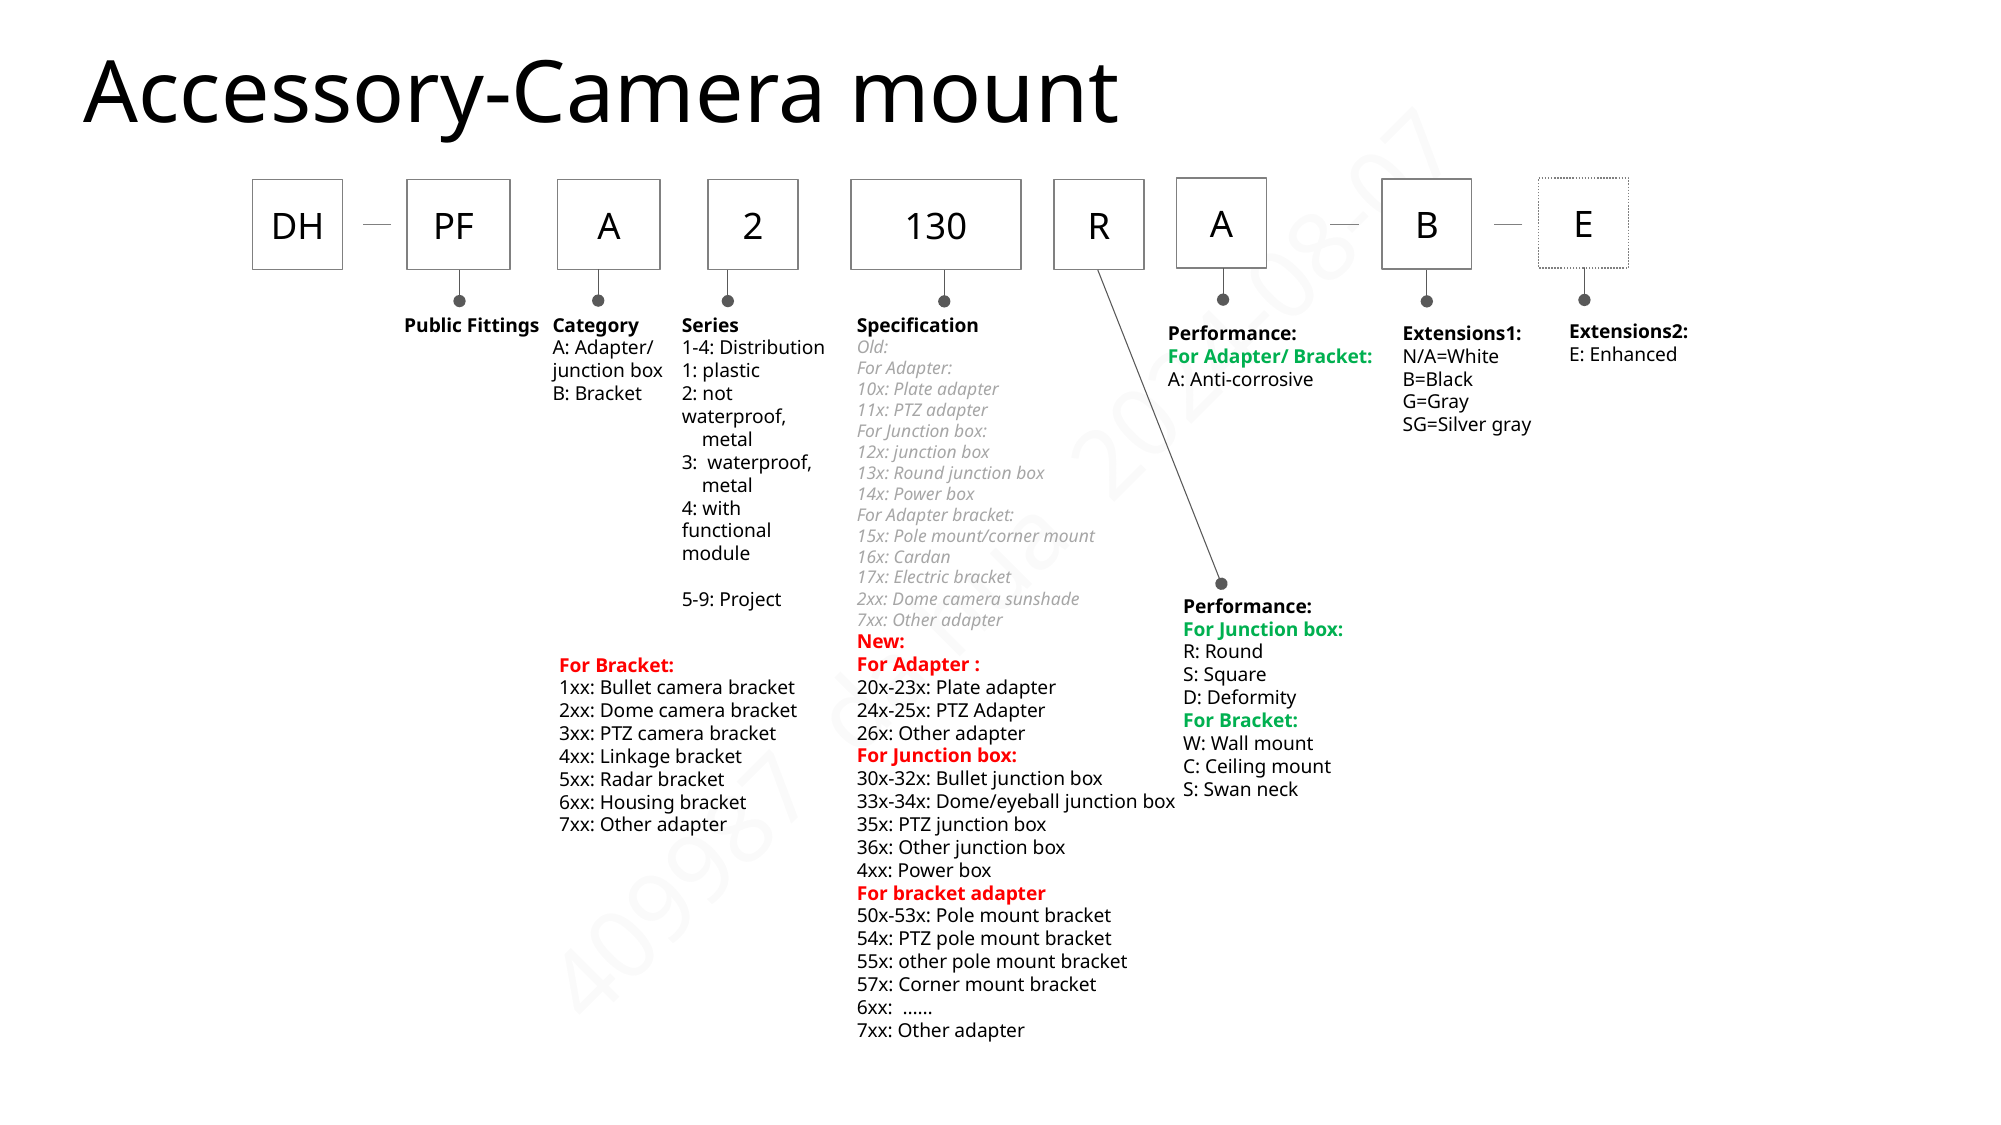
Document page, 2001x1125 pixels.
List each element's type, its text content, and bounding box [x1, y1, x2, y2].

text_box Performance: For Junction box: R: Round S: Square D: Deformity For Bracket: W: Wall mount C: Ceiling mount S: Swan neck [1172, 588, 1360, 806]
text_box Specification Old: For Adapter: 10x: Plate adapter 11x: PTZ adapter For Junction box: 12x: junction box 13x: Round junction box 14x: Power box For Adapter bracket: 15x: Pole mount/corner mount 16x: Cardan 17x: Electric bracket 2xx: Dome camera sunshade 7xx: Other adapter New: For Adapter : 20x-23x: Plate adapter 24x-25x: PTZ Adapter 26x: Other adapter For Junction box: 30x-32x: Bullet junction box 33x-34x: Dome/eyeball junction box 35x: PTZ junction box 36x: Other junction box 4xx: Power box For bracket adapter 50x-53x: Pole mount bracket 54x: PTZ pole mount bracket 55x: other pole mount bracket 57x: Corner mount bracket 6xx: …… 7xx: Other adapter [845, 307, 1204, 1047]
text_box E [1538, 178, 1629, 269]
text_box 130 [851, 179, 1021, 270]
text_box B [1381, 179, 1472, 269]
text_box Category A: Adapter/ junction box B: Bracket [541, 307, 670, 411]
text_box 2 [708, 179, 798, 270]
text_box Extensions1: N/A=White B=Black G=Gray SG=Silver gray [1391, 315, 1675, 442]
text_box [1097, 269, 1222, 584]
text_box A [557, 179, 661, 270]
text_box For Bracket: 1xx: Bullet camera bracket 2xx: Dome camera bracket 3xx: PTZ camera bracket 4xx: Linkage bracket 5xx: Radar bracket 6xx: Housing bracket 7xx: Other adapter [548, 647, 811, 865]
text_box DH [252, 179, 343, 270]
text_box Performance: For Adapter/ Bracket: A: Anti-corrosive [1222, 315, 1389, 396]
text_box R [1054, 179, 1145, 270]
text_box A [1176, 178, 1267, 269]
title Accessory-Camera mount [68, 40, 1479, 149]
text_box Series 1-4: Distribution 1: plastic 2: not waterproof, metal 3: waterproof, metal 4: with functional module 5-9: Project [670, 307, 843, 616]
text_box PF [407, 179, 510, 270]
text_box Public Fittings [352, 307, 541, 342]
text_box Extensions2: E: Enhanced [1557, 314, 1700, 372]
